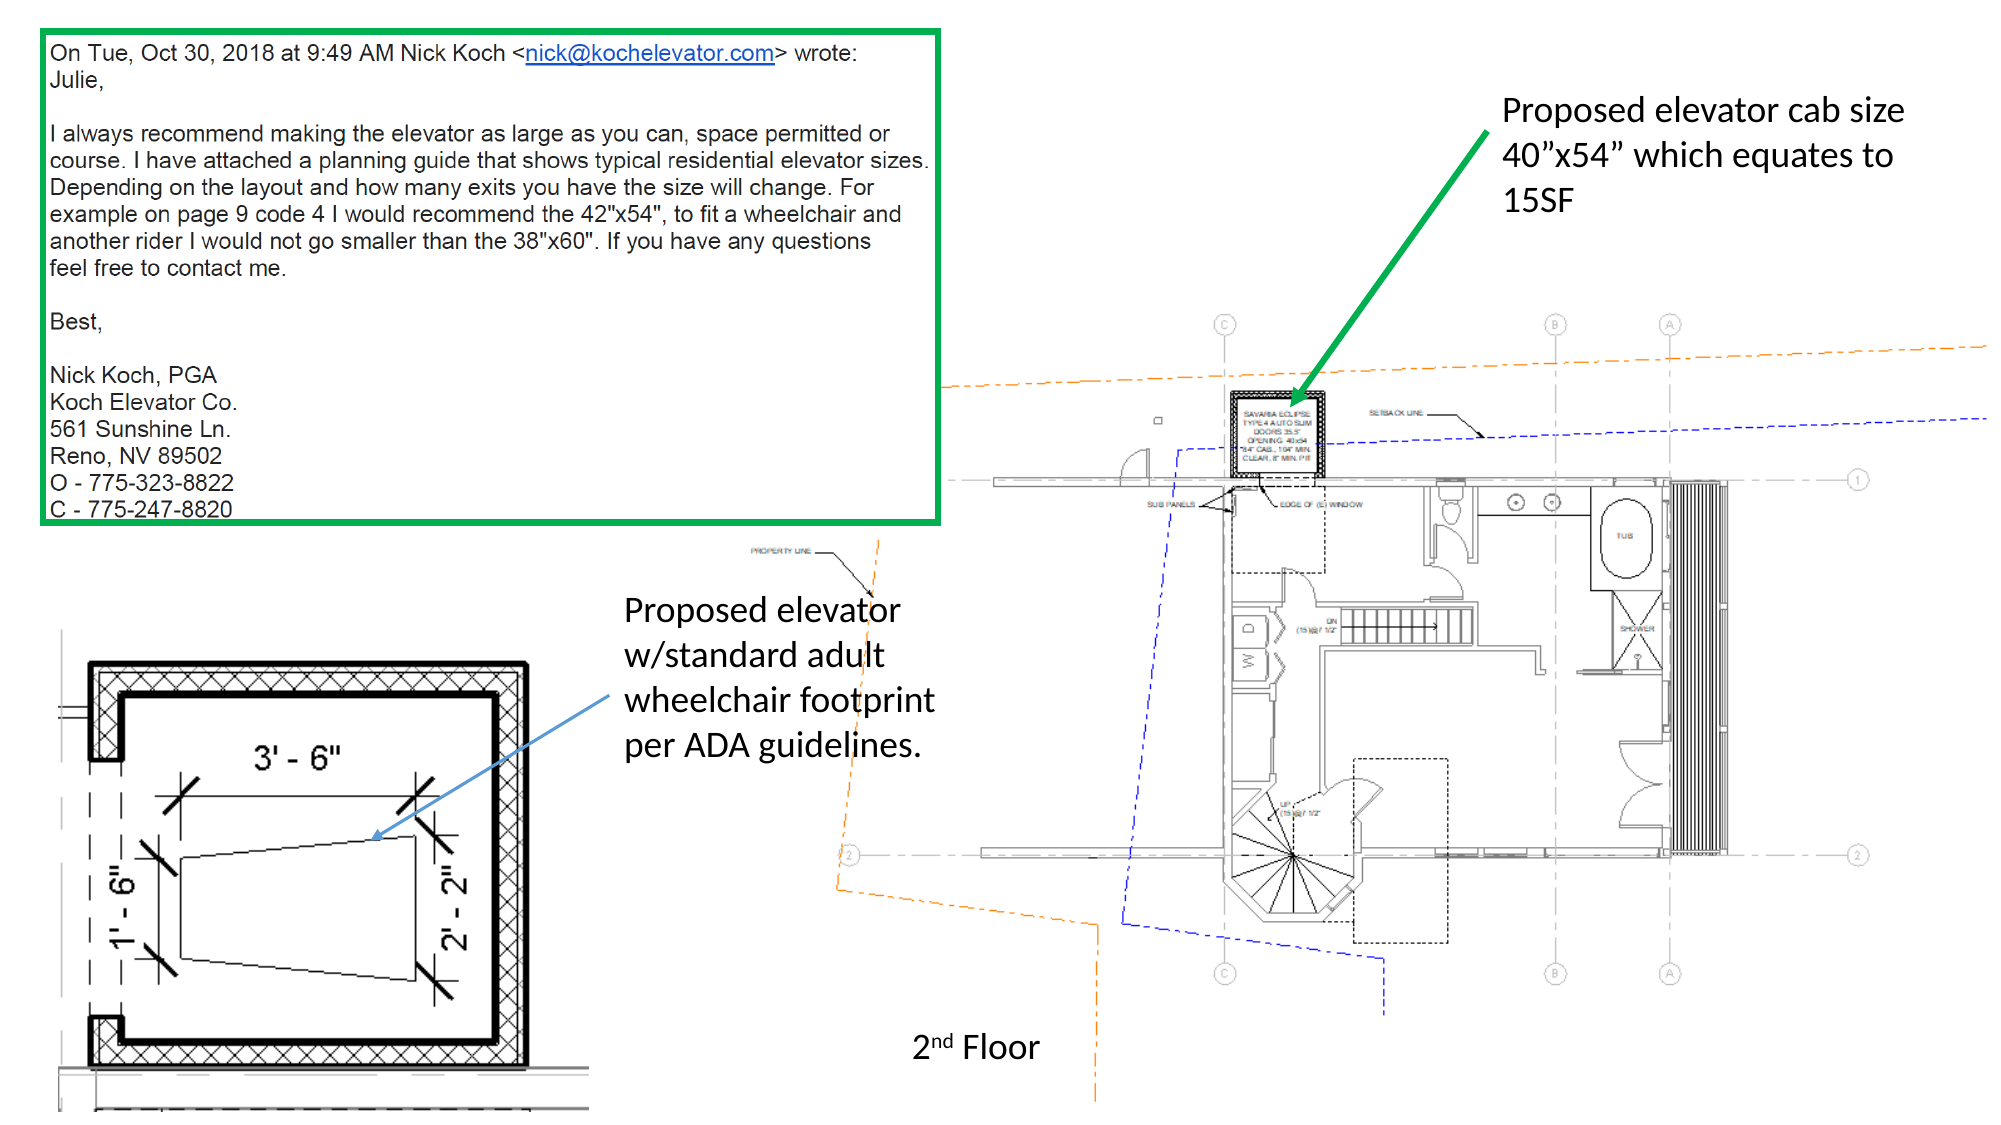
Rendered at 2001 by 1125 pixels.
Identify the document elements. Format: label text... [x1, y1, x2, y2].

text_box Proposed elevator w/standard adult wheelchair footprint per ADA guidelines. [609, 577, 746, 773]
text_box Proposed elevator cab size 40”x54” which equates to 15SF [1487, 77, 1929, 228]
picture [58, 614, 589, 1112]
picture [25, 31, 2001, 1112]
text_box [370, 695, 610, 841]
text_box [1289, 131, 1488, 408]
